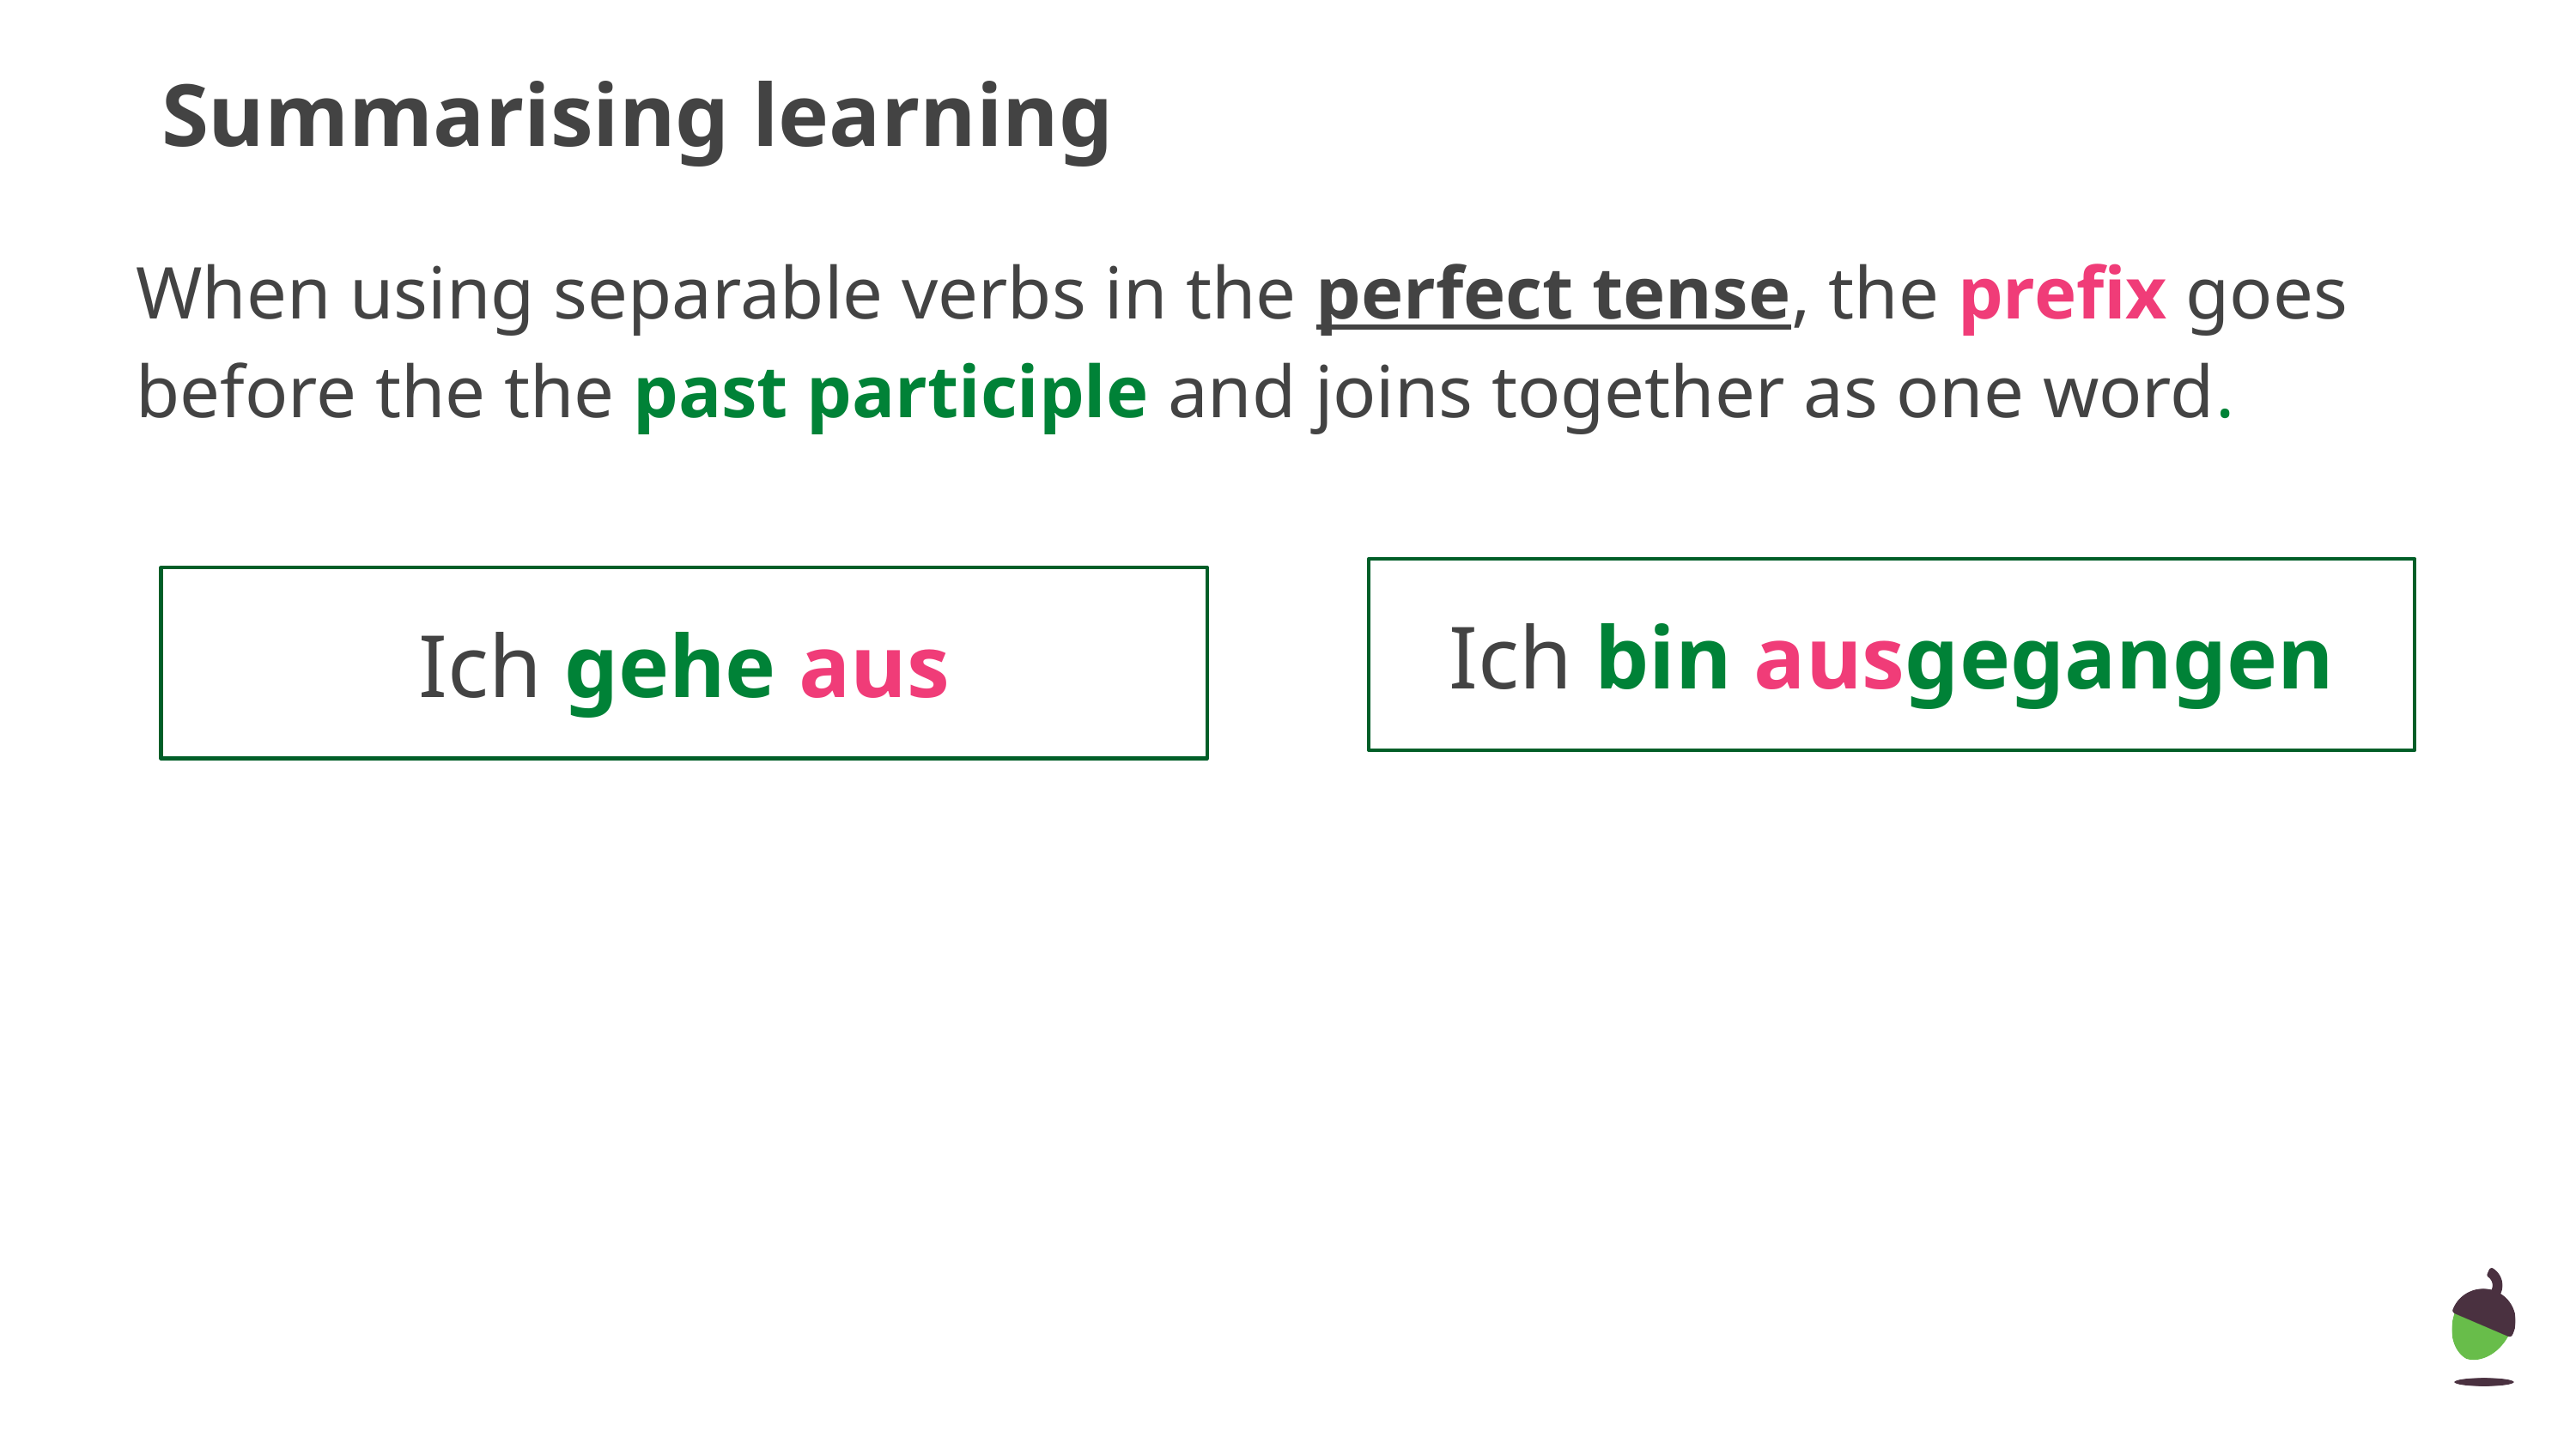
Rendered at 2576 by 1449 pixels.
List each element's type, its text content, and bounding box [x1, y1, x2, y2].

title Summarising learning [129, 45, 1990, 221]
text_box Ich gehe aus [161, 567, 1207, 759]
picture [2451, 1268, 2516, 1386]
text_box Ich bin ausgegangen [1368, 559, 2415, 750]
list [118, 419, 2437, 737]
text_box When using separable verbs in the perfect tense, the prefix goes before the the past participle and joins together as one word. [123, 221, 2544, 355]
